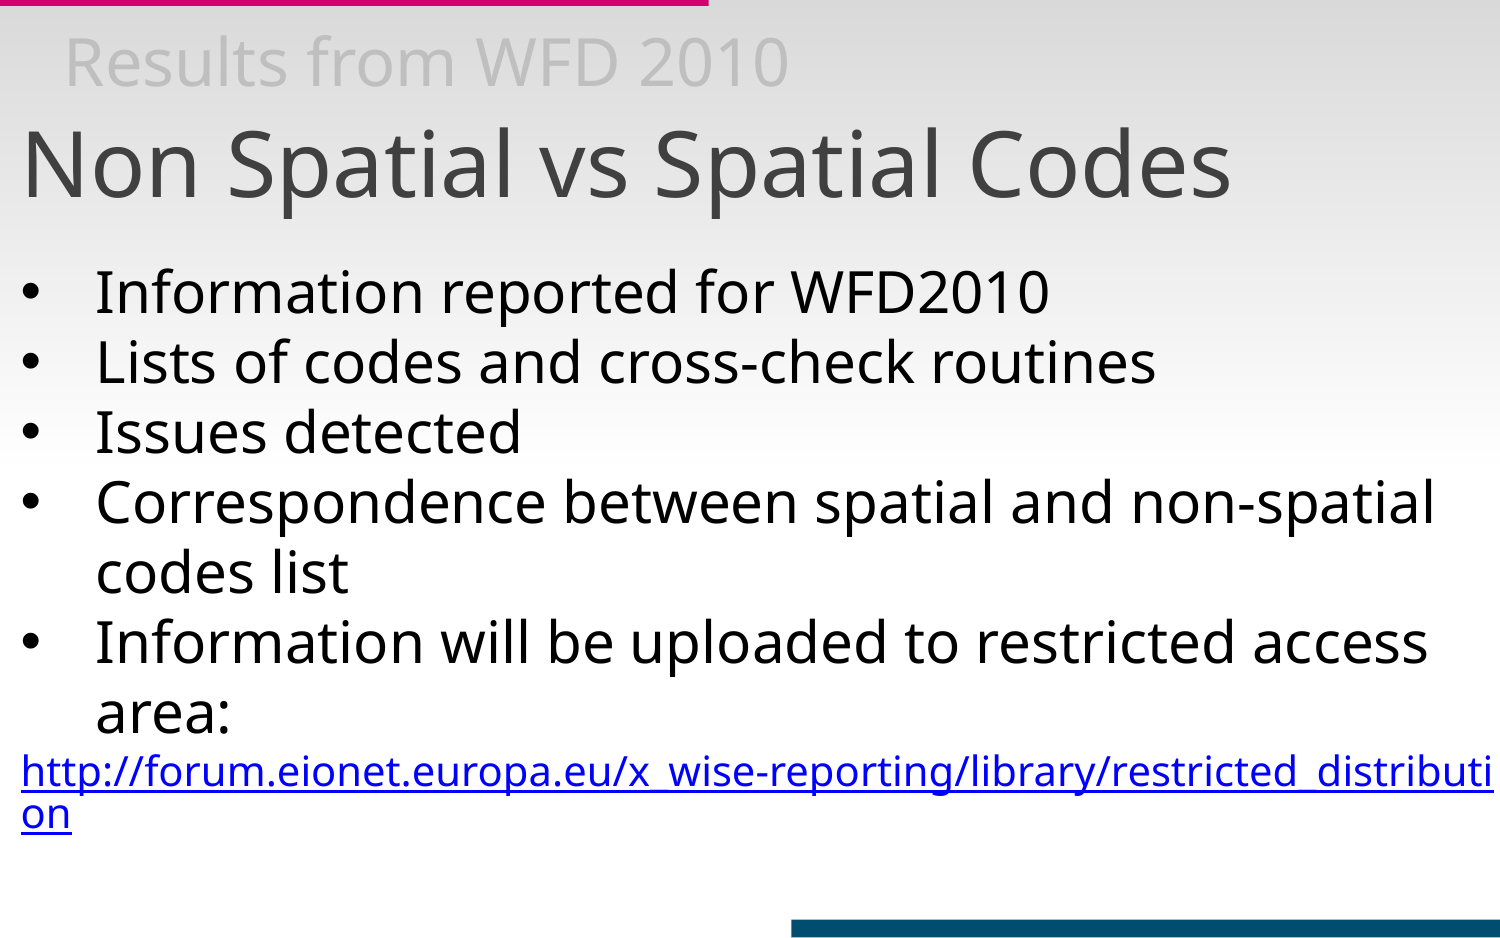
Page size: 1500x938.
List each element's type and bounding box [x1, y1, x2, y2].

text_box [0, 0, 1500, 938]
